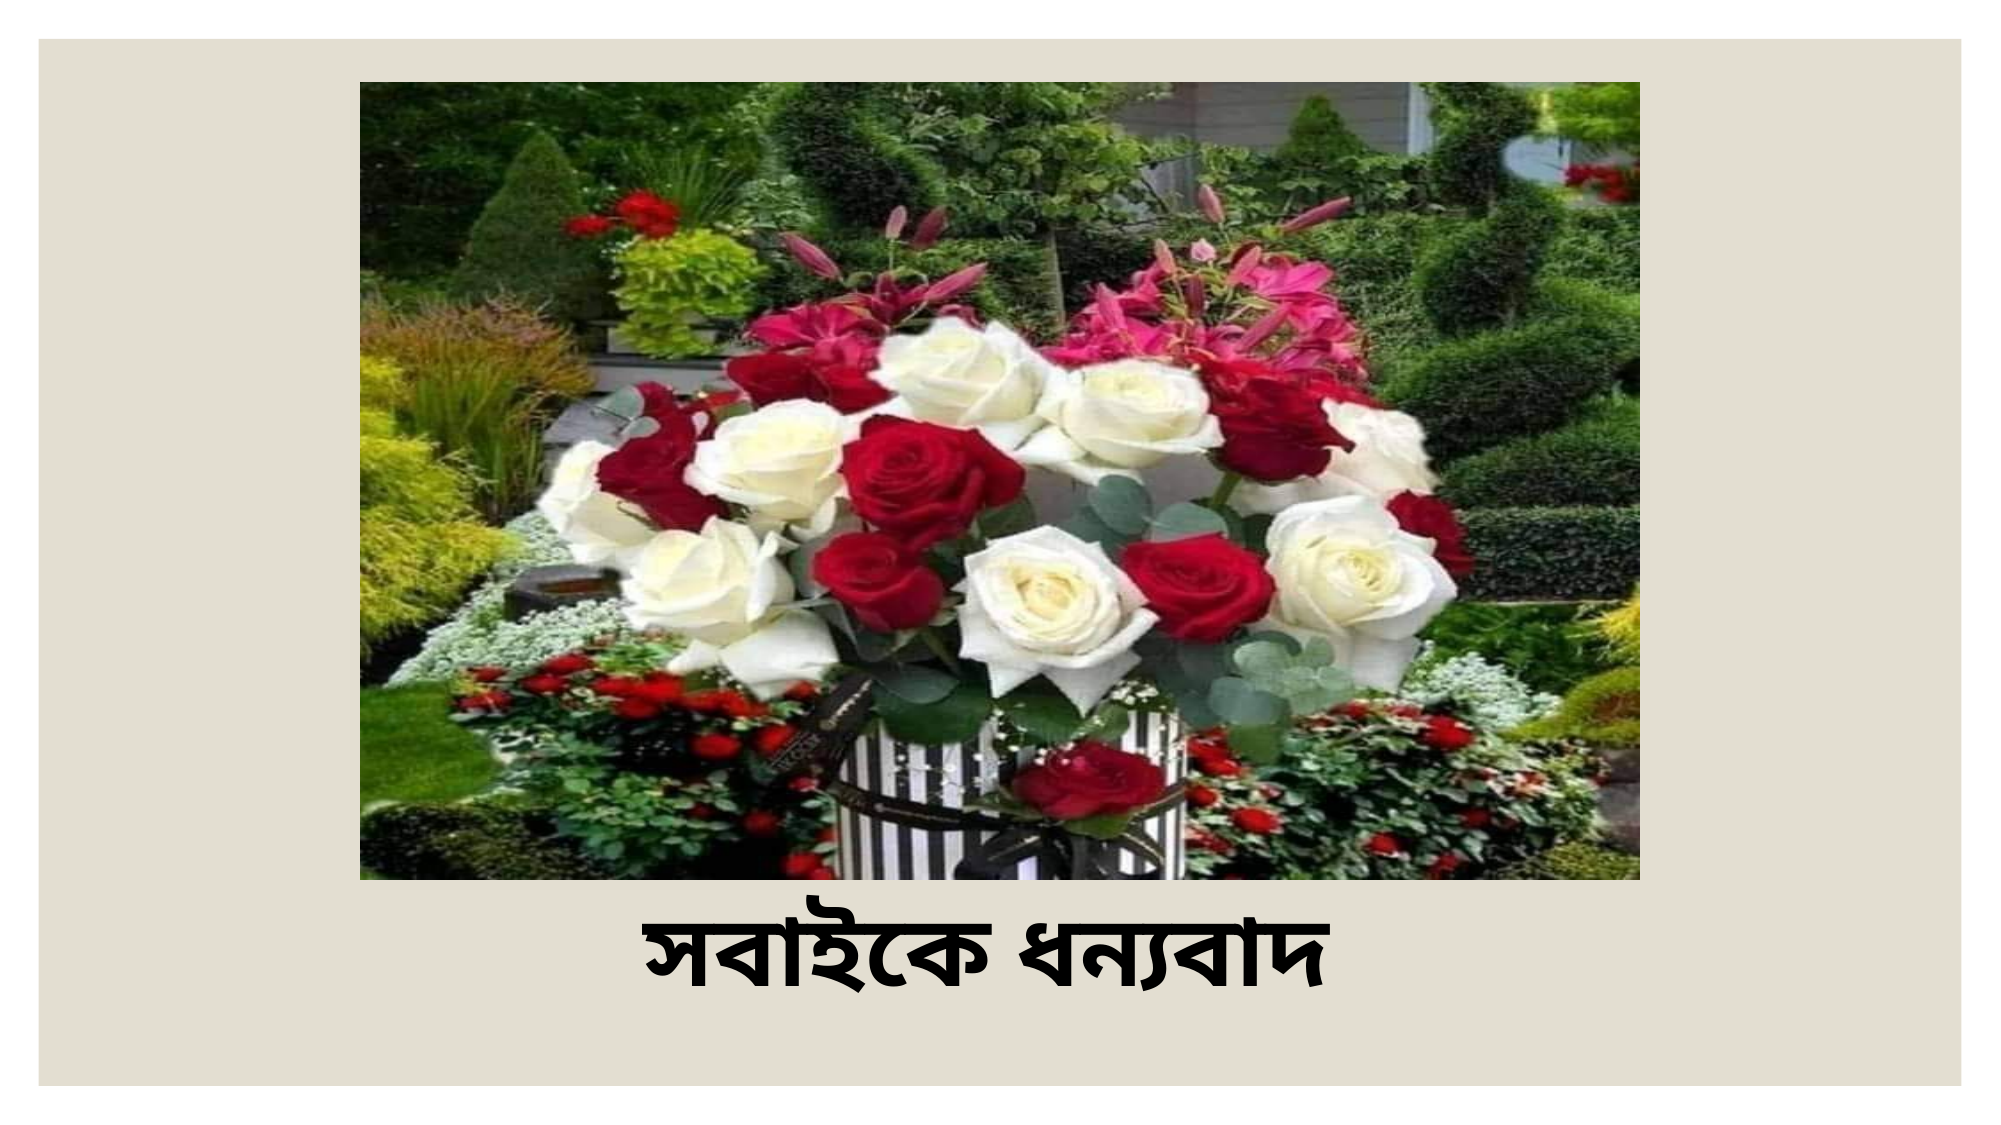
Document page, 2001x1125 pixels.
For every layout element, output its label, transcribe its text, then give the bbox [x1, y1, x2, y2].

text_box সবাইকে ধন্যবাদ [520, 888, 1480, 1014]
picture [360, 82, 1640, 880]
